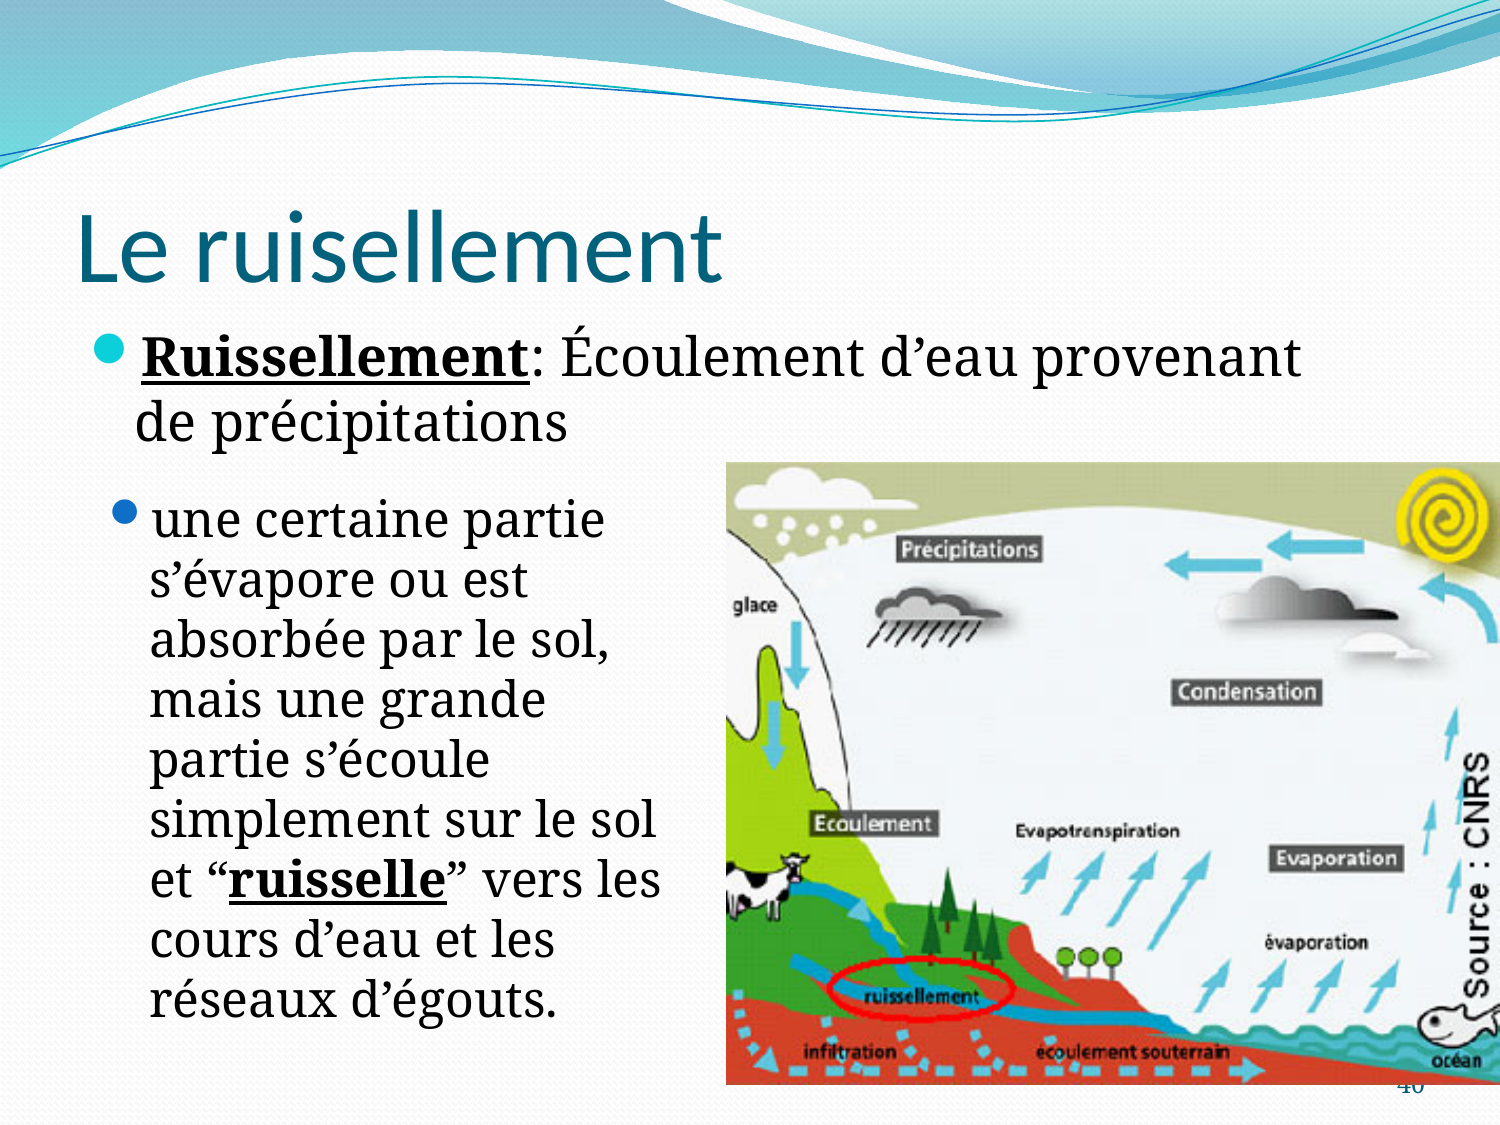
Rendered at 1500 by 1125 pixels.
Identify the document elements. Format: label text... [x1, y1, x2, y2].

list une certaine partie s’évapore ou est absorbée par le sol, mais une grande partie s’écoule simplement sur le sol et “ruisselle” vers les cours d’eau et les réseaux d’égouts. [29, 479, 703, 1125]
slide_number 40 [1299, 1098, 1425, 1103]
title Le ruisellement [75, 115, 1425, 303]
picture [726, 462, 1500, 1085]
list Ruissellement: Écoulement d’eau provenant de précipitations [75, 314, 1388, 563]
